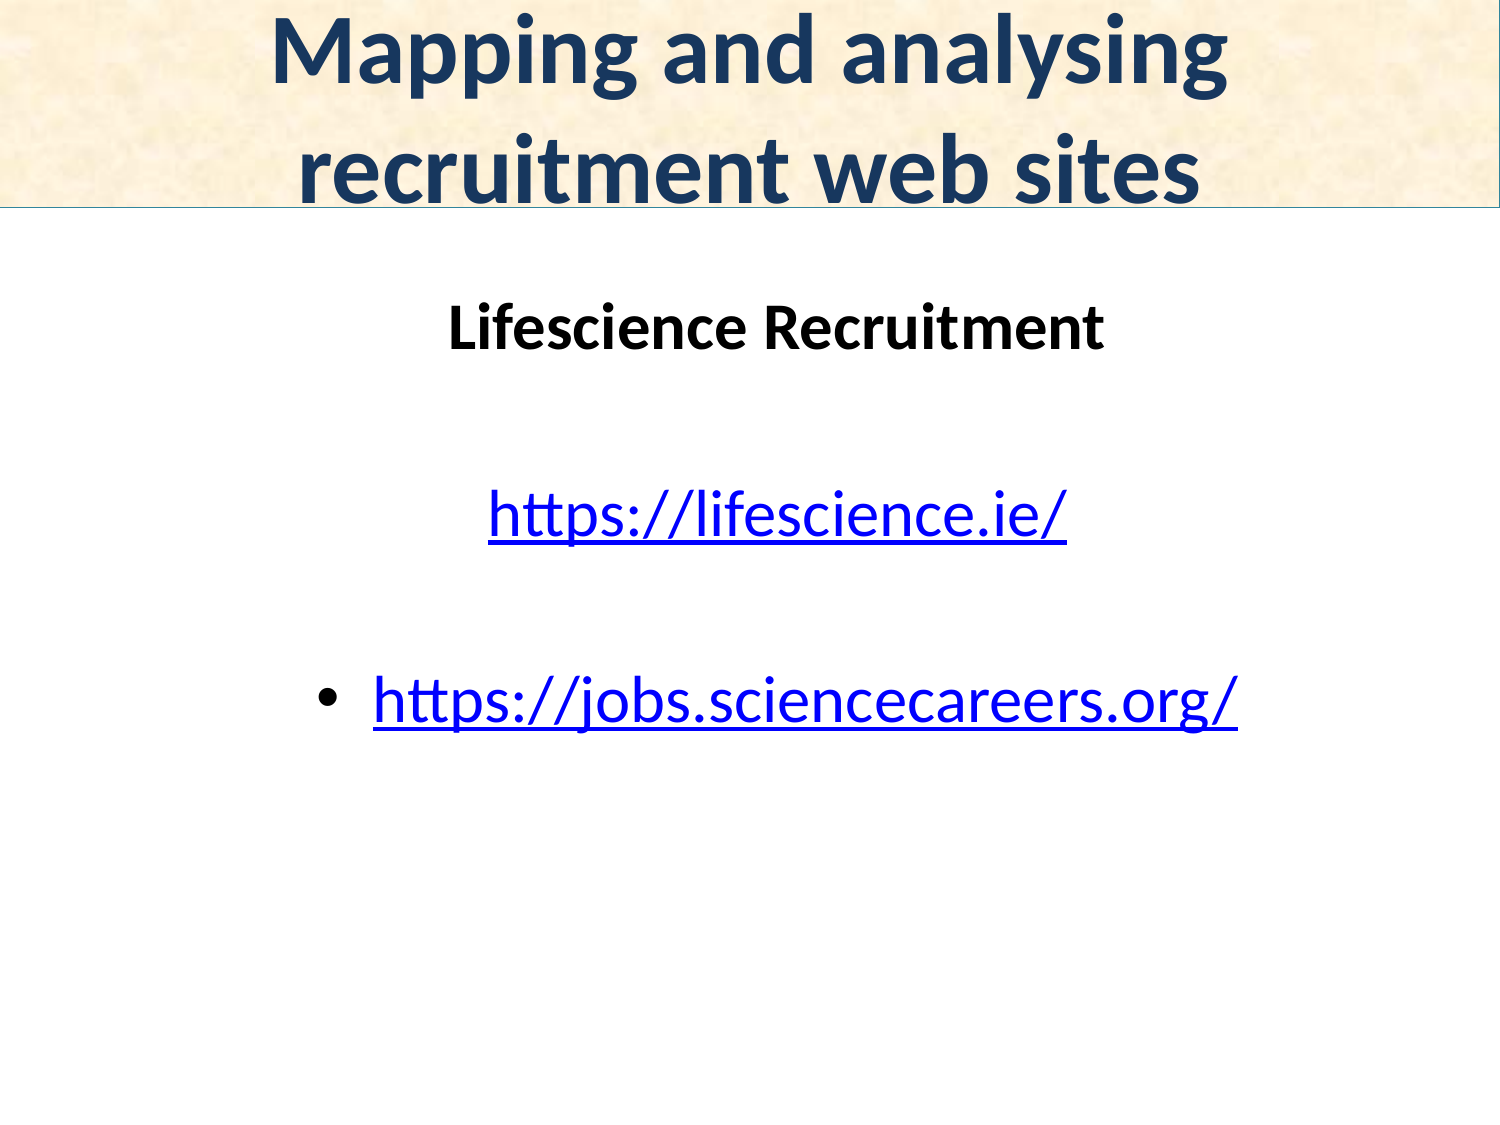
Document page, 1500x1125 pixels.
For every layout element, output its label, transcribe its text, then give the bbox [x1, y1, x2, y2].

list Lifescience Recruitment https://lifescience.ie/ https://jobs.sciencecareers.org/ [129, 275, 1425, 1006]
text_box Mapping and analysing recruitment web sites [0, 0, 1500, 208]
